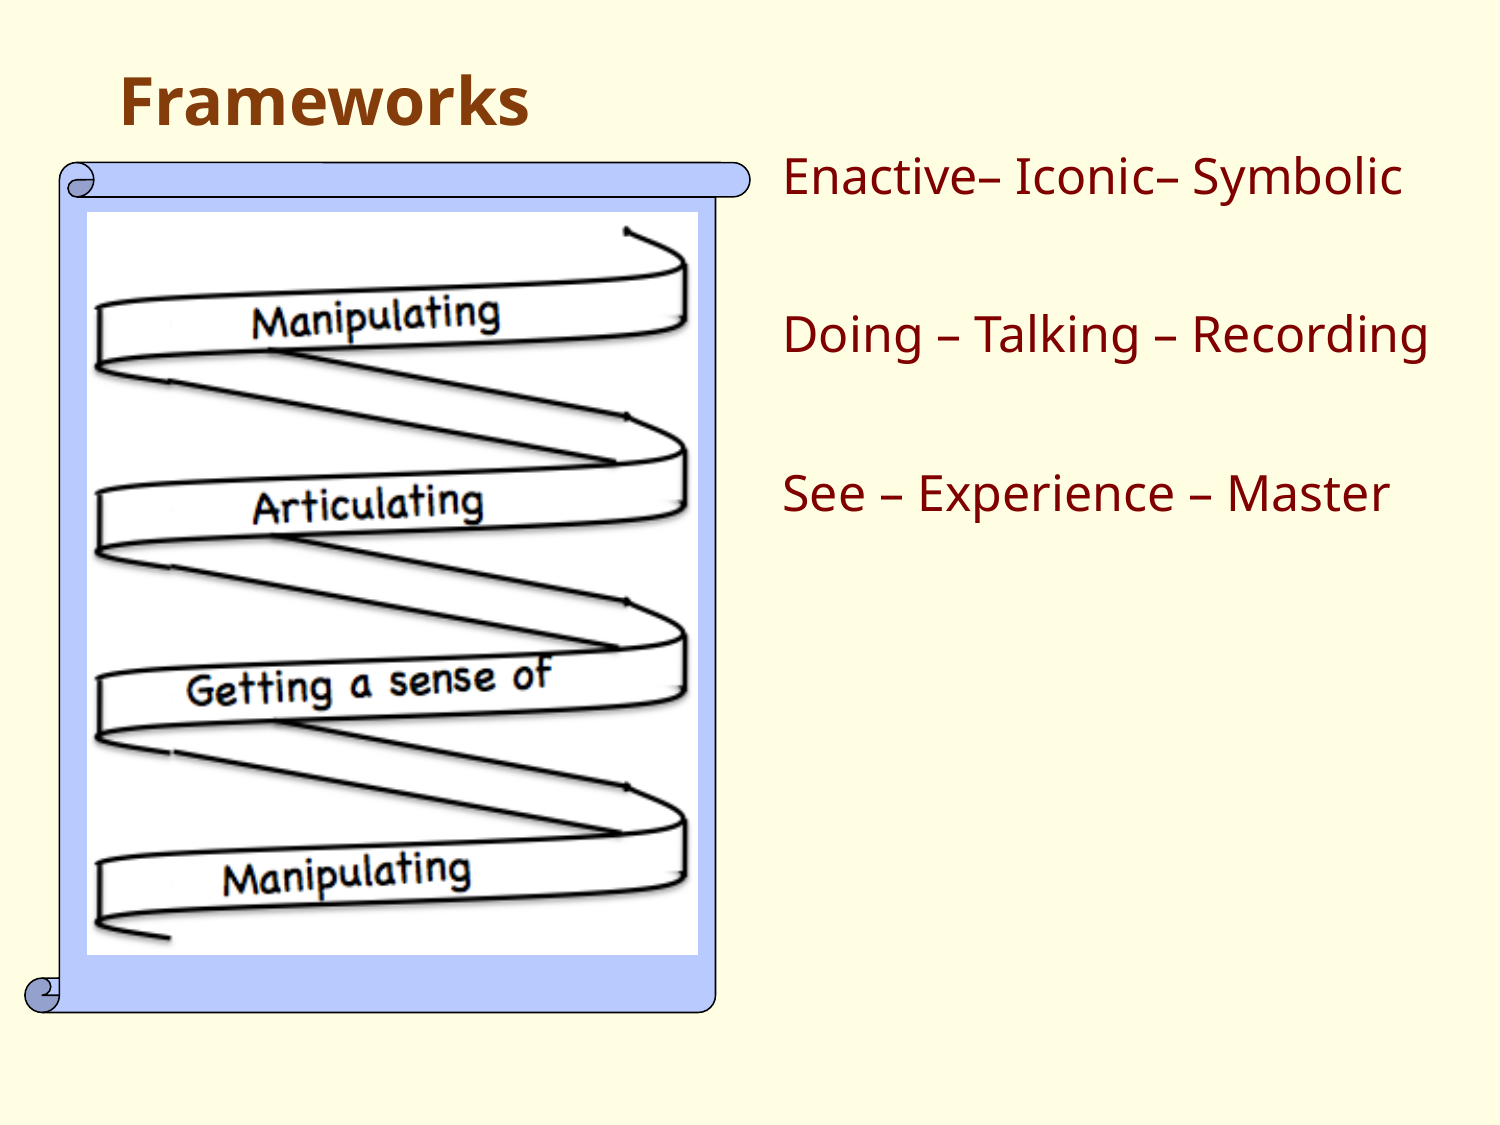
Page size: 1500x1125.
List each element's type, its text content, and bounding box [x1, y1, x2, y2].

text_box Doing – Talking – Recording [767, 295, 1495, 371]
text_box [24, 162, 751, 1013]
text_box Enactive– Iconic– Symbolic [767, 137, 1495, 212]
picture [87, 212, 698, 955]
text_box See – Experience – Master [767, 453, 1495, 529]
title Frameworks [103, 59, 1397, 167]
